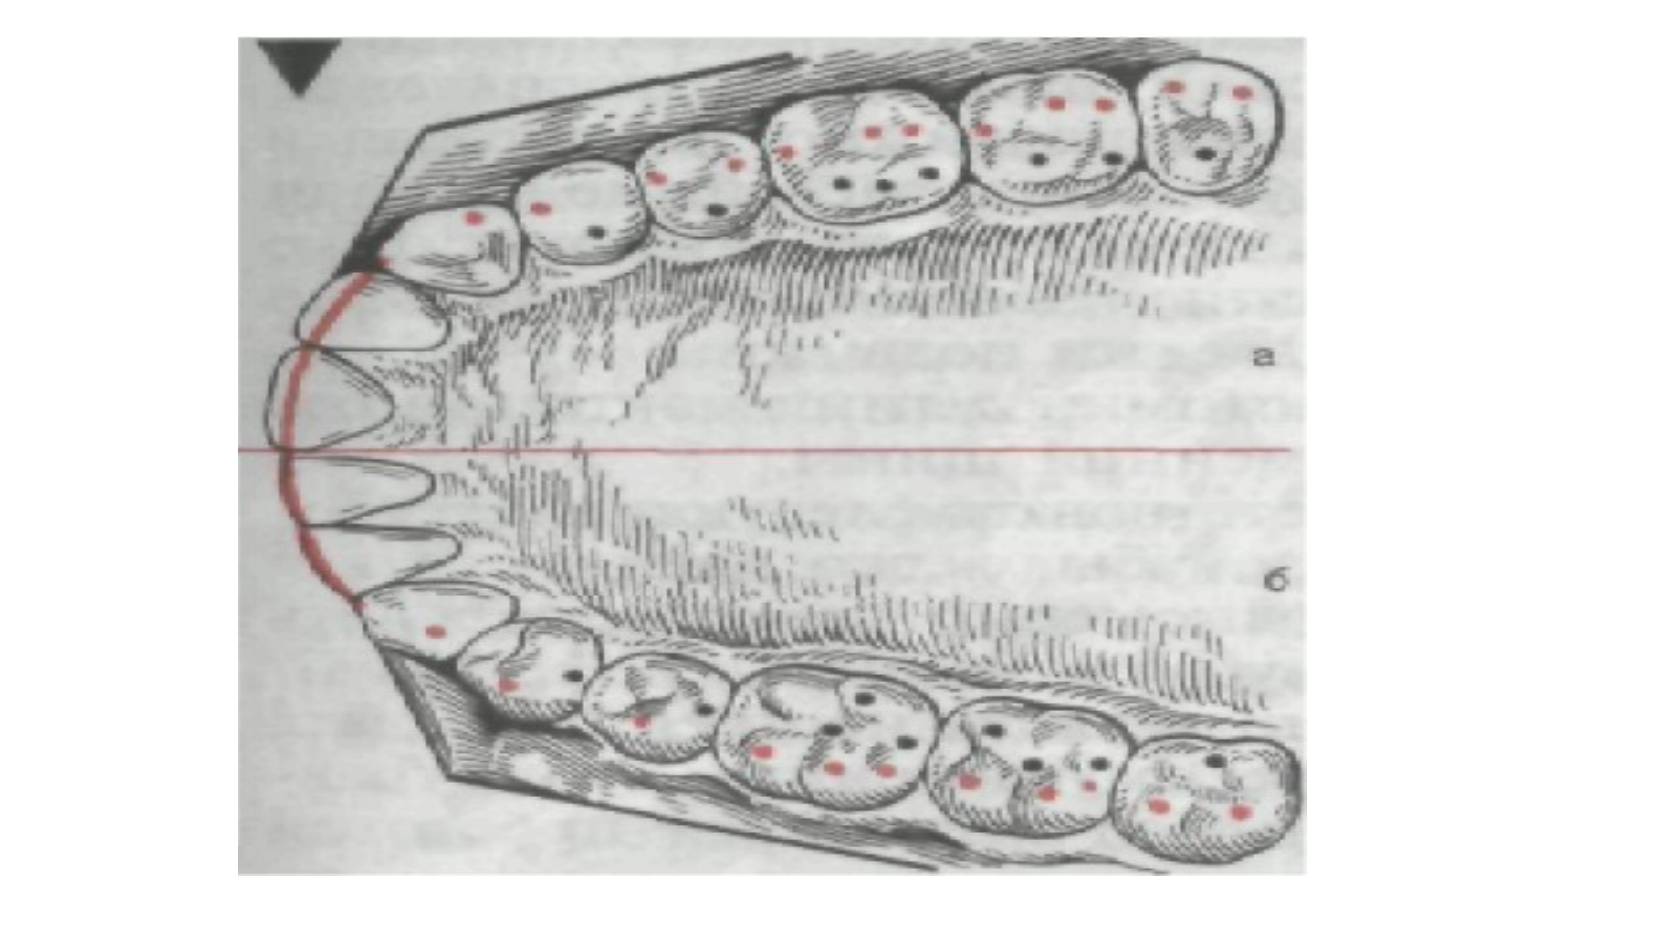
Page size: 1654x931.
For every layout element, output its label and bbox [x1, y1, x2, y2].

picture [237, 36, 1307, 876]
